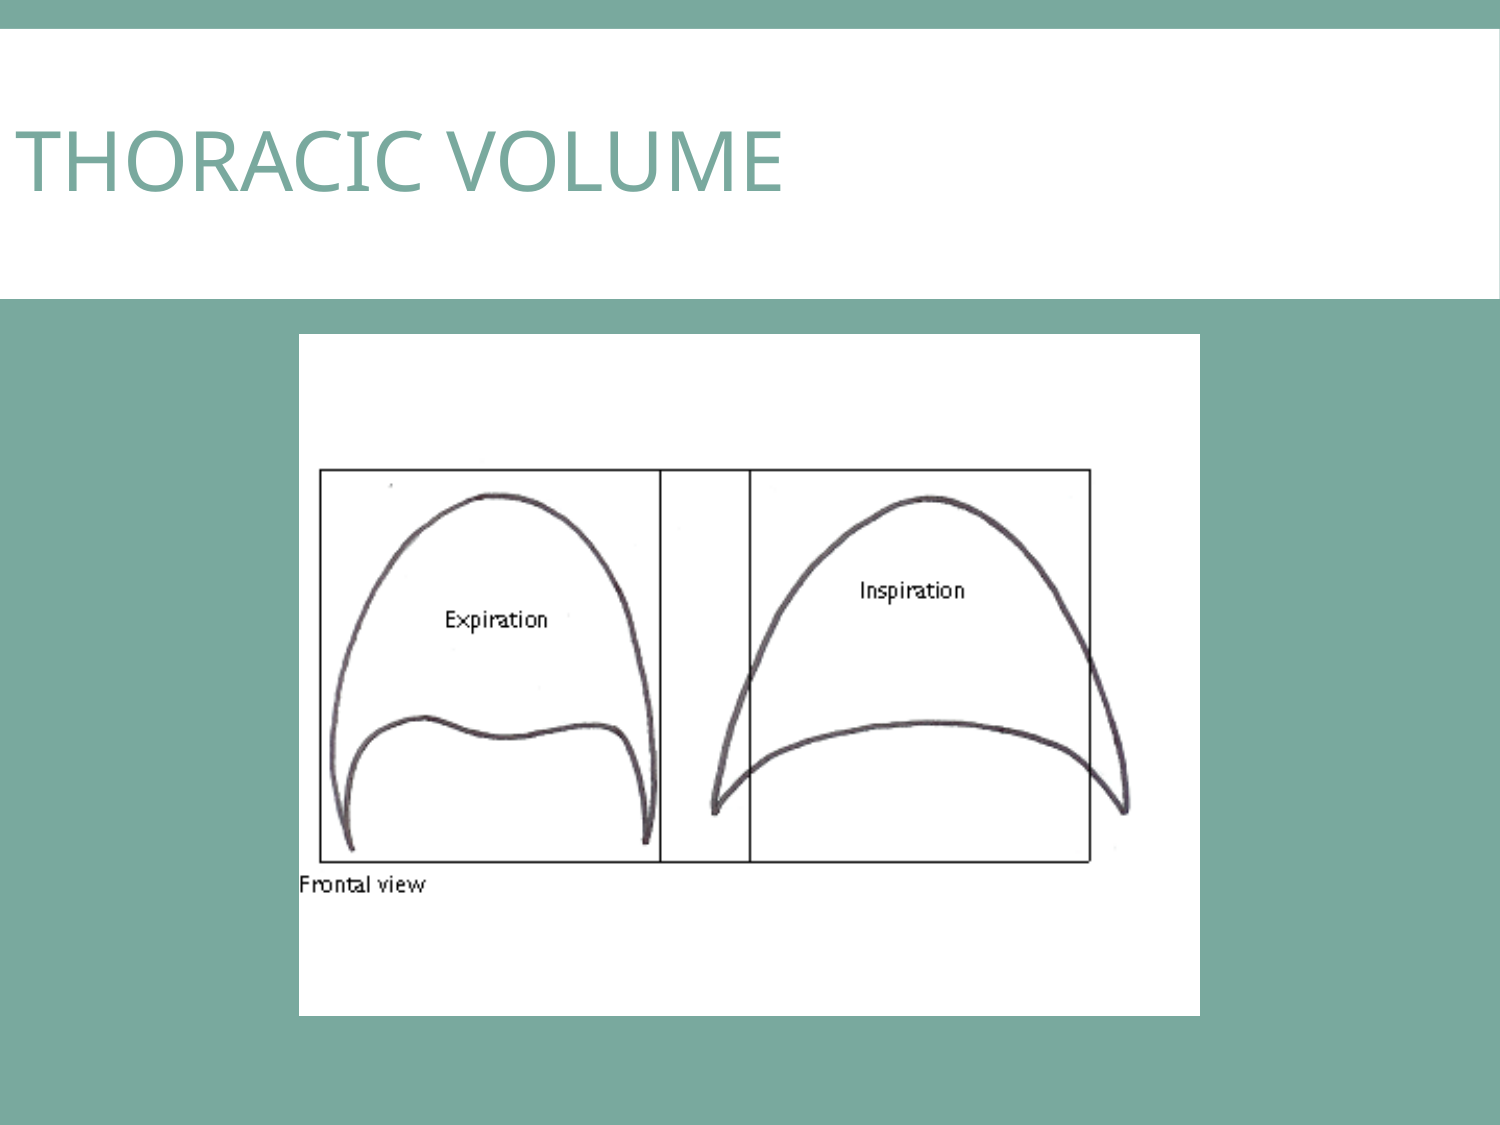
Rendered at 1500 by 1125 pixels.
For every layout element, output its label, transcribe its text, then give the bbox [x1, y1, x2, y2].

title Thoracic Volume [0, 42, 1205, 291]
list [299, 334, 1200, 1016]
